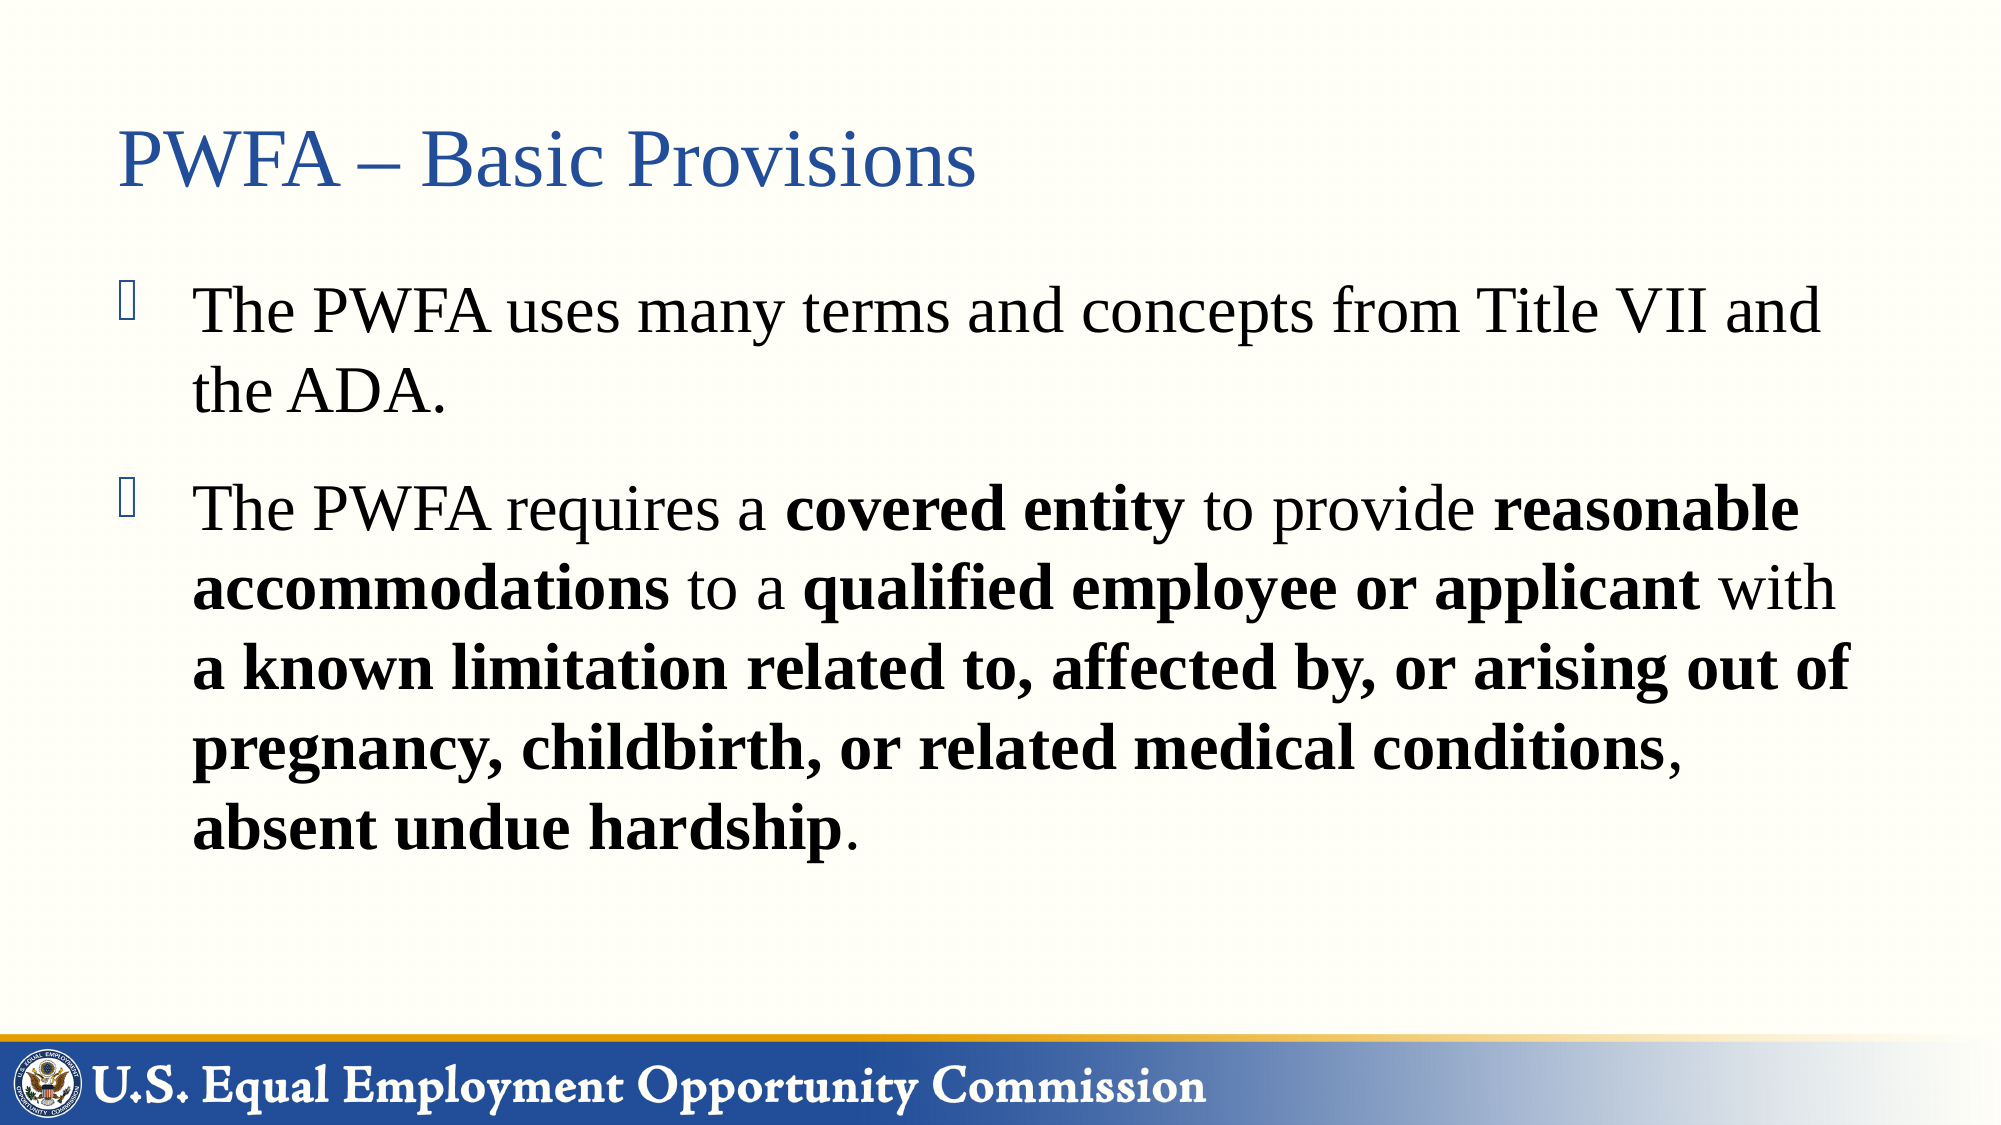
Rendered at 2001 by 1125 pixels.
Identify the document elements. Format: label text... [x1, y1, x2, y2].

list The PWFA uses many terms and concepts from Title VII and the ADA. The PWFA requires a covered entity to provide reasonable accommodations to a qualified employee or applicant with a known limitation related to, affected by, or arising out of pregnancy, childbirth, or related medical conditions, absent undue hardship. [102, 258, 1899, 974]
title PWFA – Basic Provisions [102, 59, 1899, 258]
picture [0, 0, 2000, 1125]
